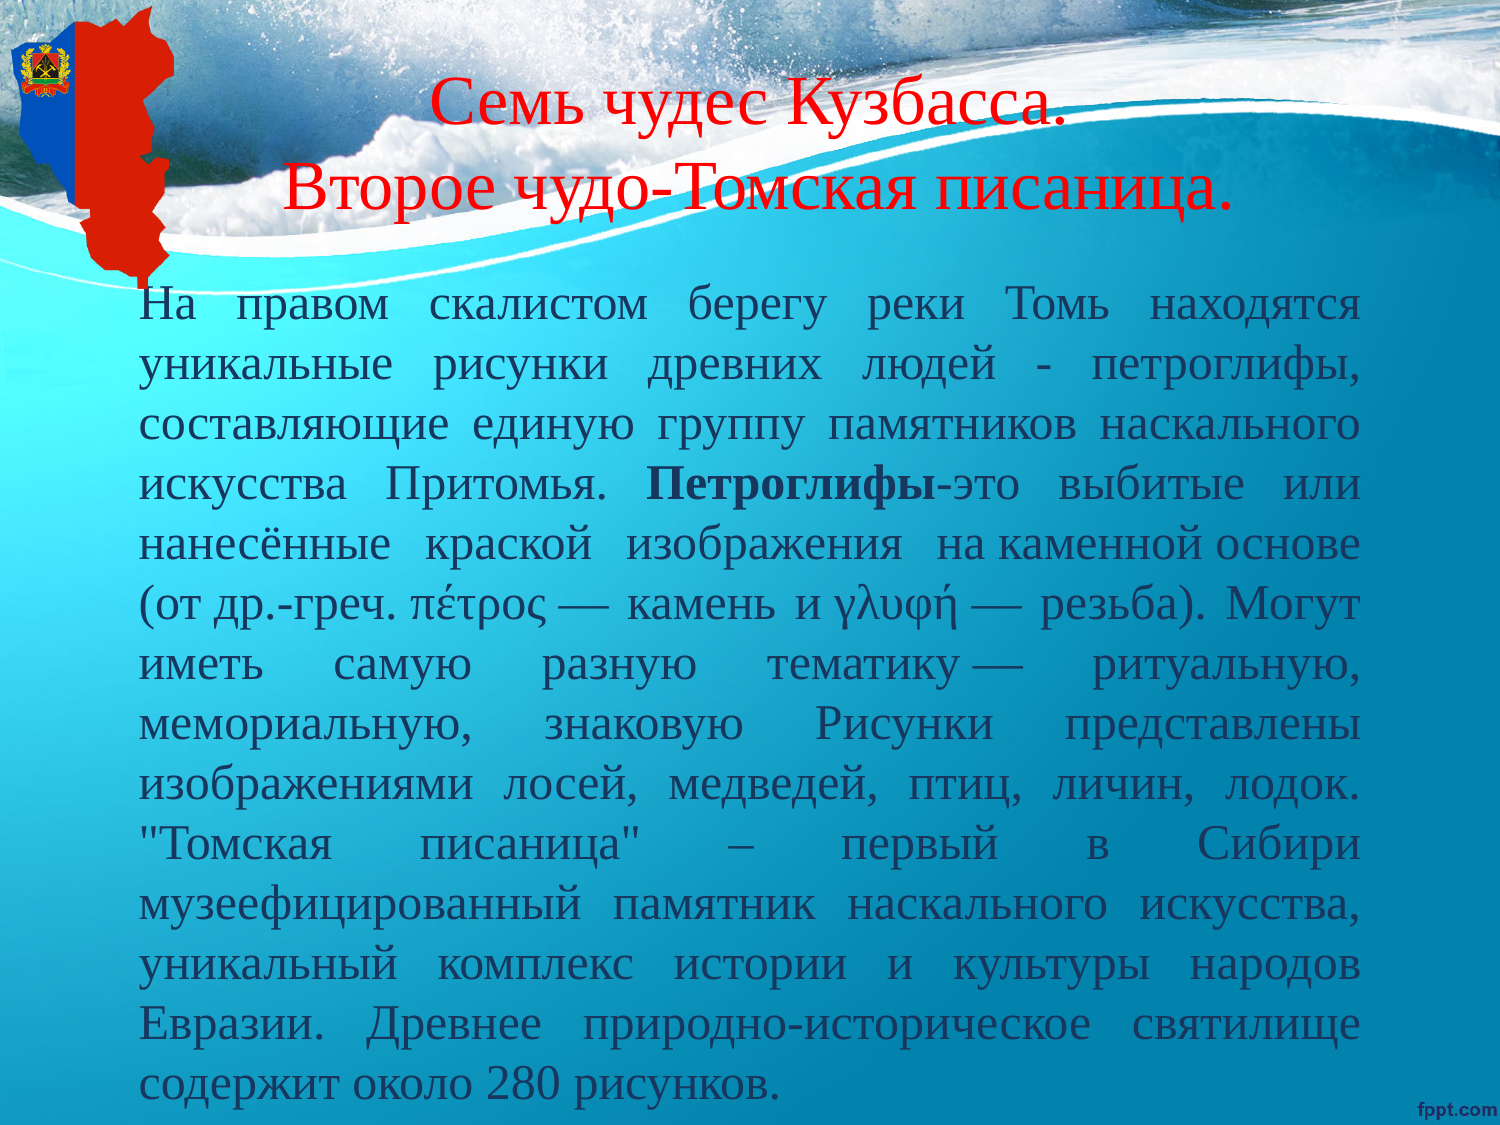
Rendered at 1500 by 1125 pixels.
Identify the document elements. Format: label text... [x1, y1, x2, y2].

picture [1438, 1106, 1445, 1118]
picture [1460, 1107, 1465, 1115]
text_box На правом скалистом берегу реки Томь находятся уникальные рисунки древних людей - петроглифы, составляющие единую группу памятников наскального искусства Притомья. Петроглифы-это выбитые или нанесённые краской изображения на каменной основе (от др.-греч. πέτρος — камень и γλυφή — резьба). Могут иметь самую разную тематику — ритуальную, мемориальную, знаковую Рисунки представлены изображениями лосей, медведей, птиц, личин, лодок. "Томская писаница" – первый в Сибири музеефицированный памятник наскального искусства, уникальный комплекс истории и культуры народов Евразии. Древнее природно-историческое святилище содержит около 280 рисунков. [123, 261, 1377, 1117]
picture [0, 0, 1500, 1125]
title Семь чудес Кузбасса. Второе чудо-Томская писаница. [178, 45, 1425, 233]
picture [1419, 1103, 1423, 1116]
